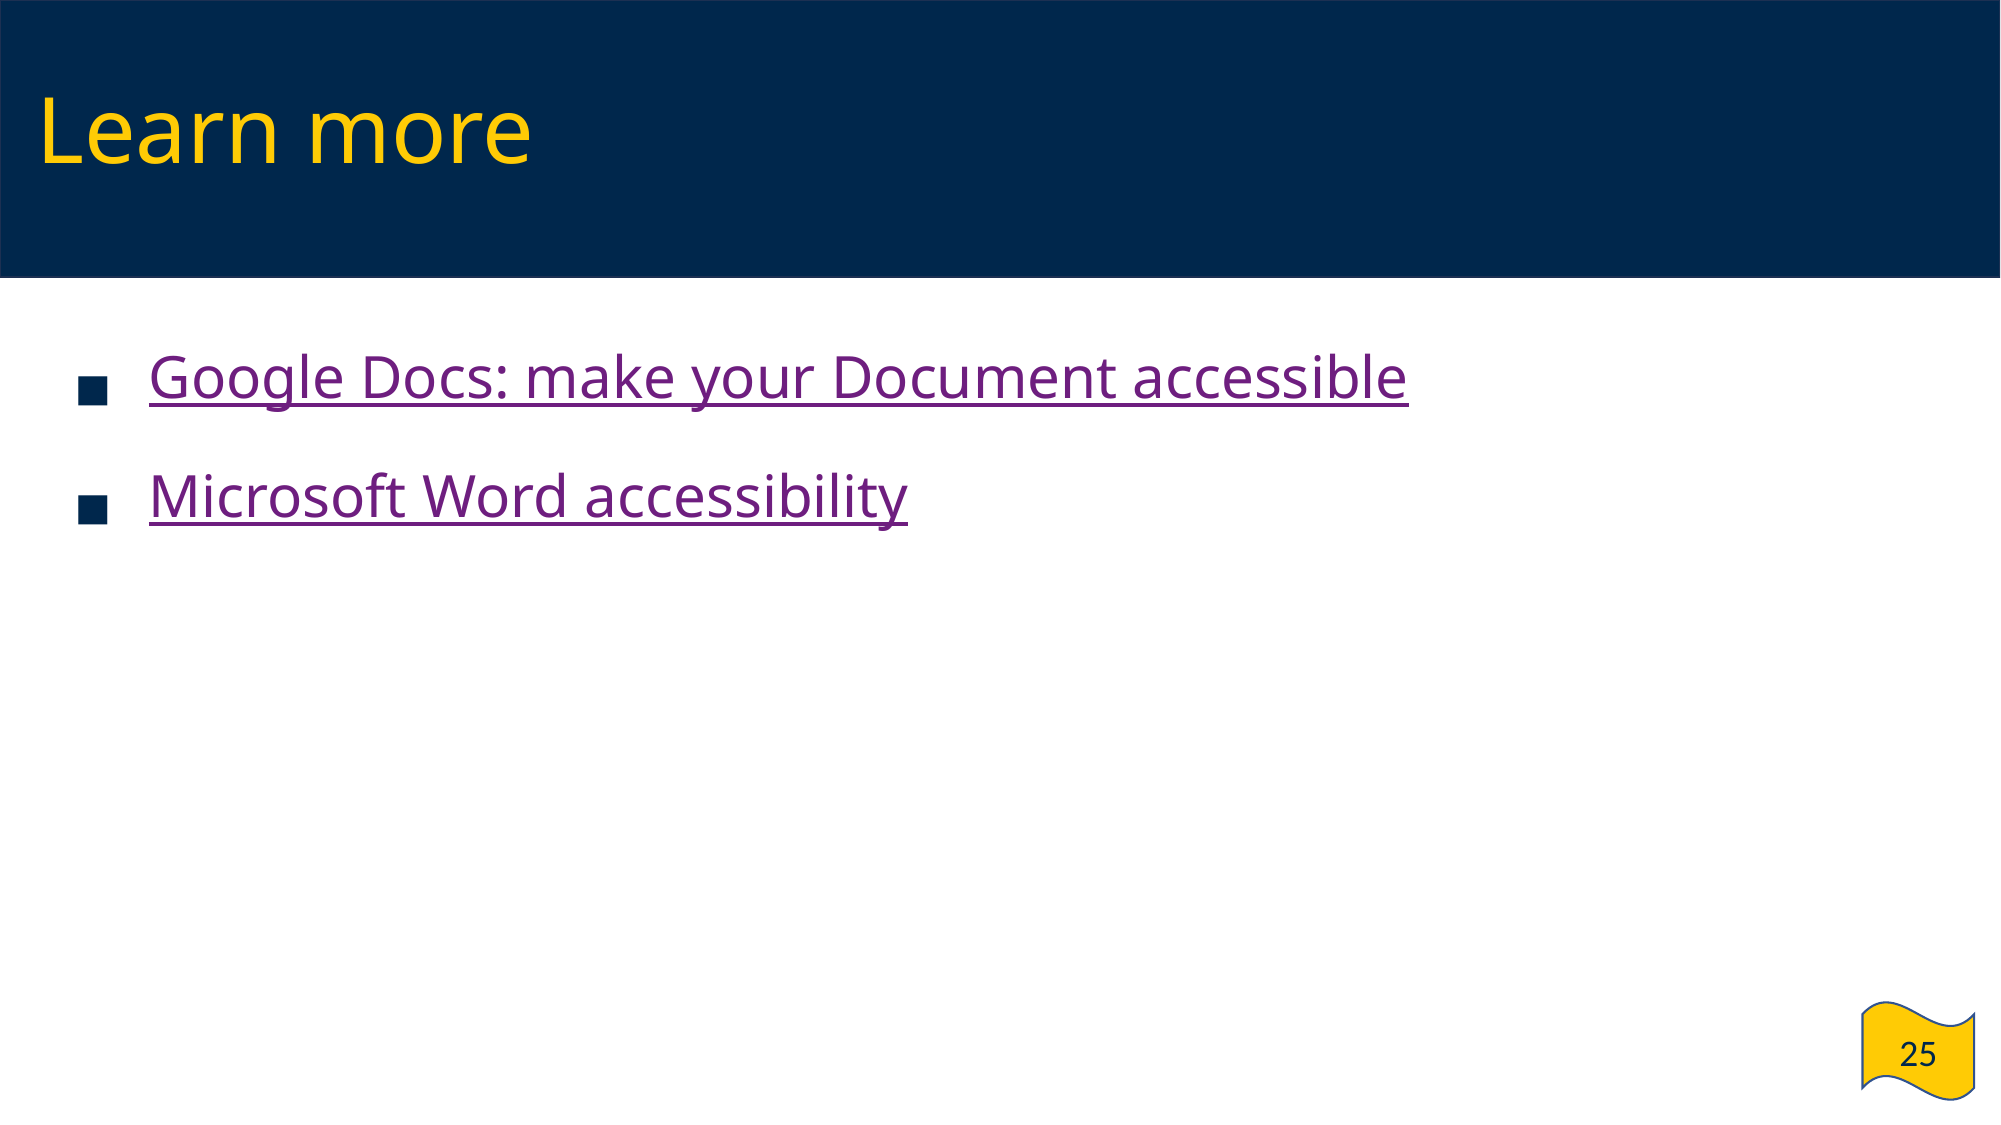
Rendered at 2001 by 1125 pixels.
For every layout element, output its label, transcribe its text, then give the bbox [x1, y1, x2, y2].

list Google Docs: make your Document accessible Microsoft Word accessibility [21, 292, 1977, 978]
title Learn more [21, 25, 1644, 243]
